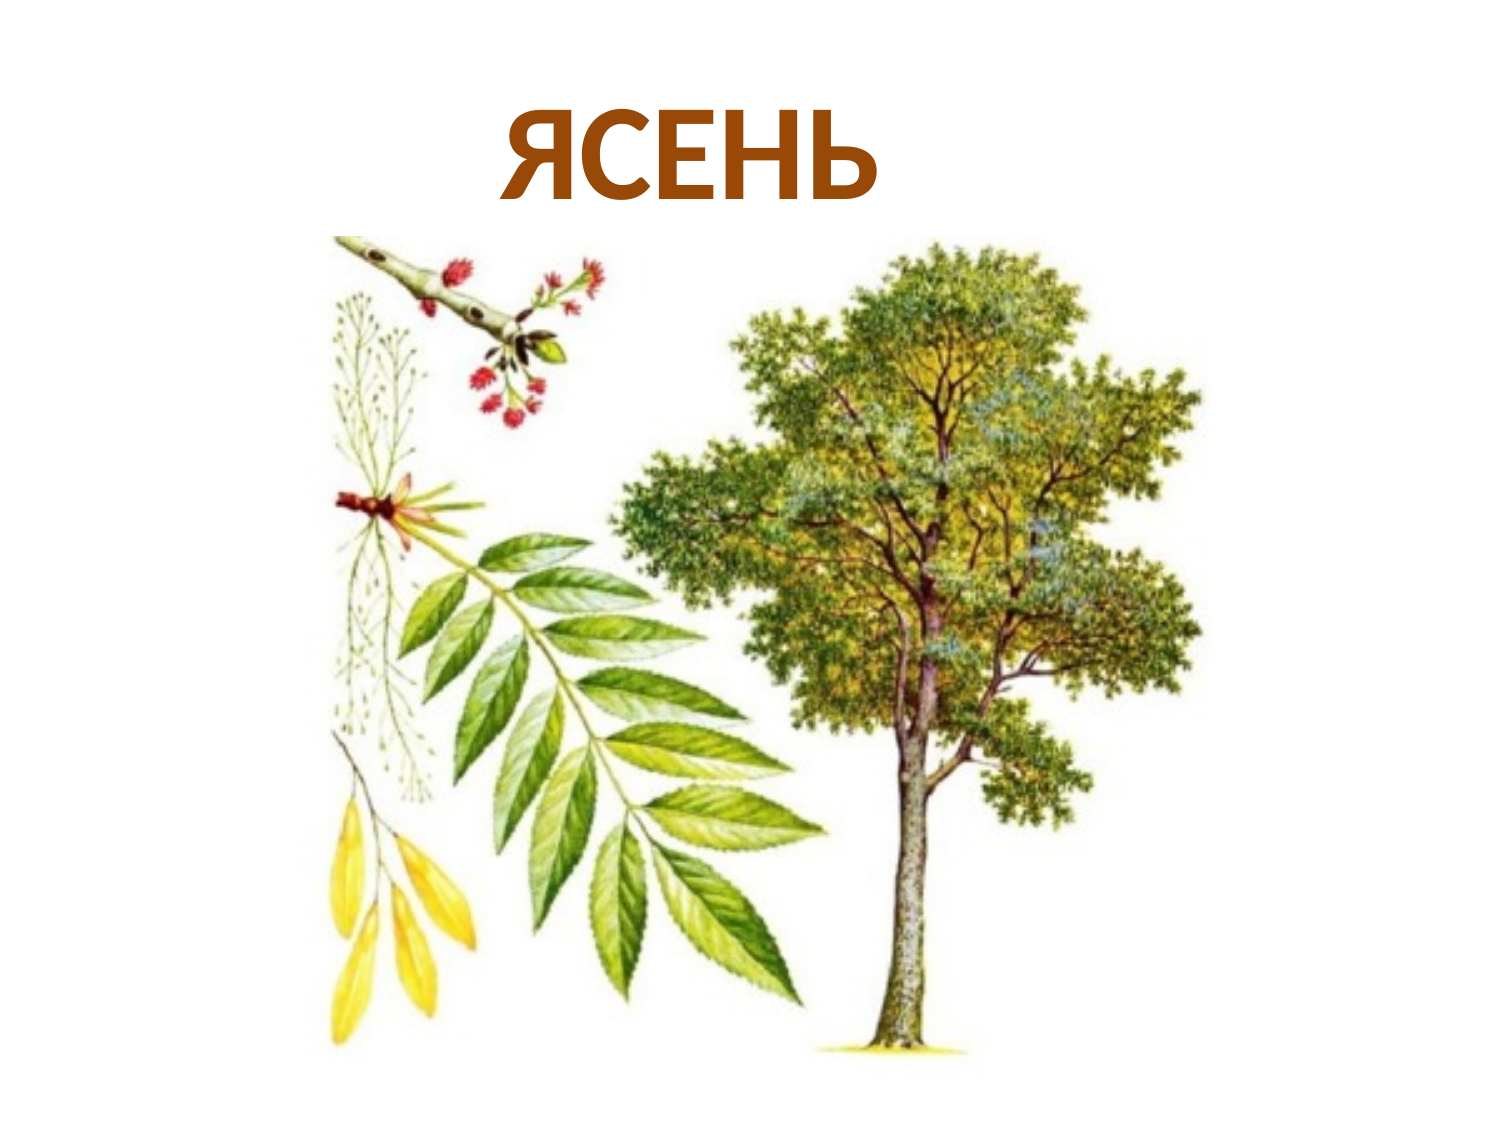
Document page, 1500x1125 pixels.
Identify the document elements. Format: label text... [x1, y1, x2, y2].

text_box ЯСЕНЬ [147, 54, 1235, 235]
picture [300, 236, 1211, 1092]
